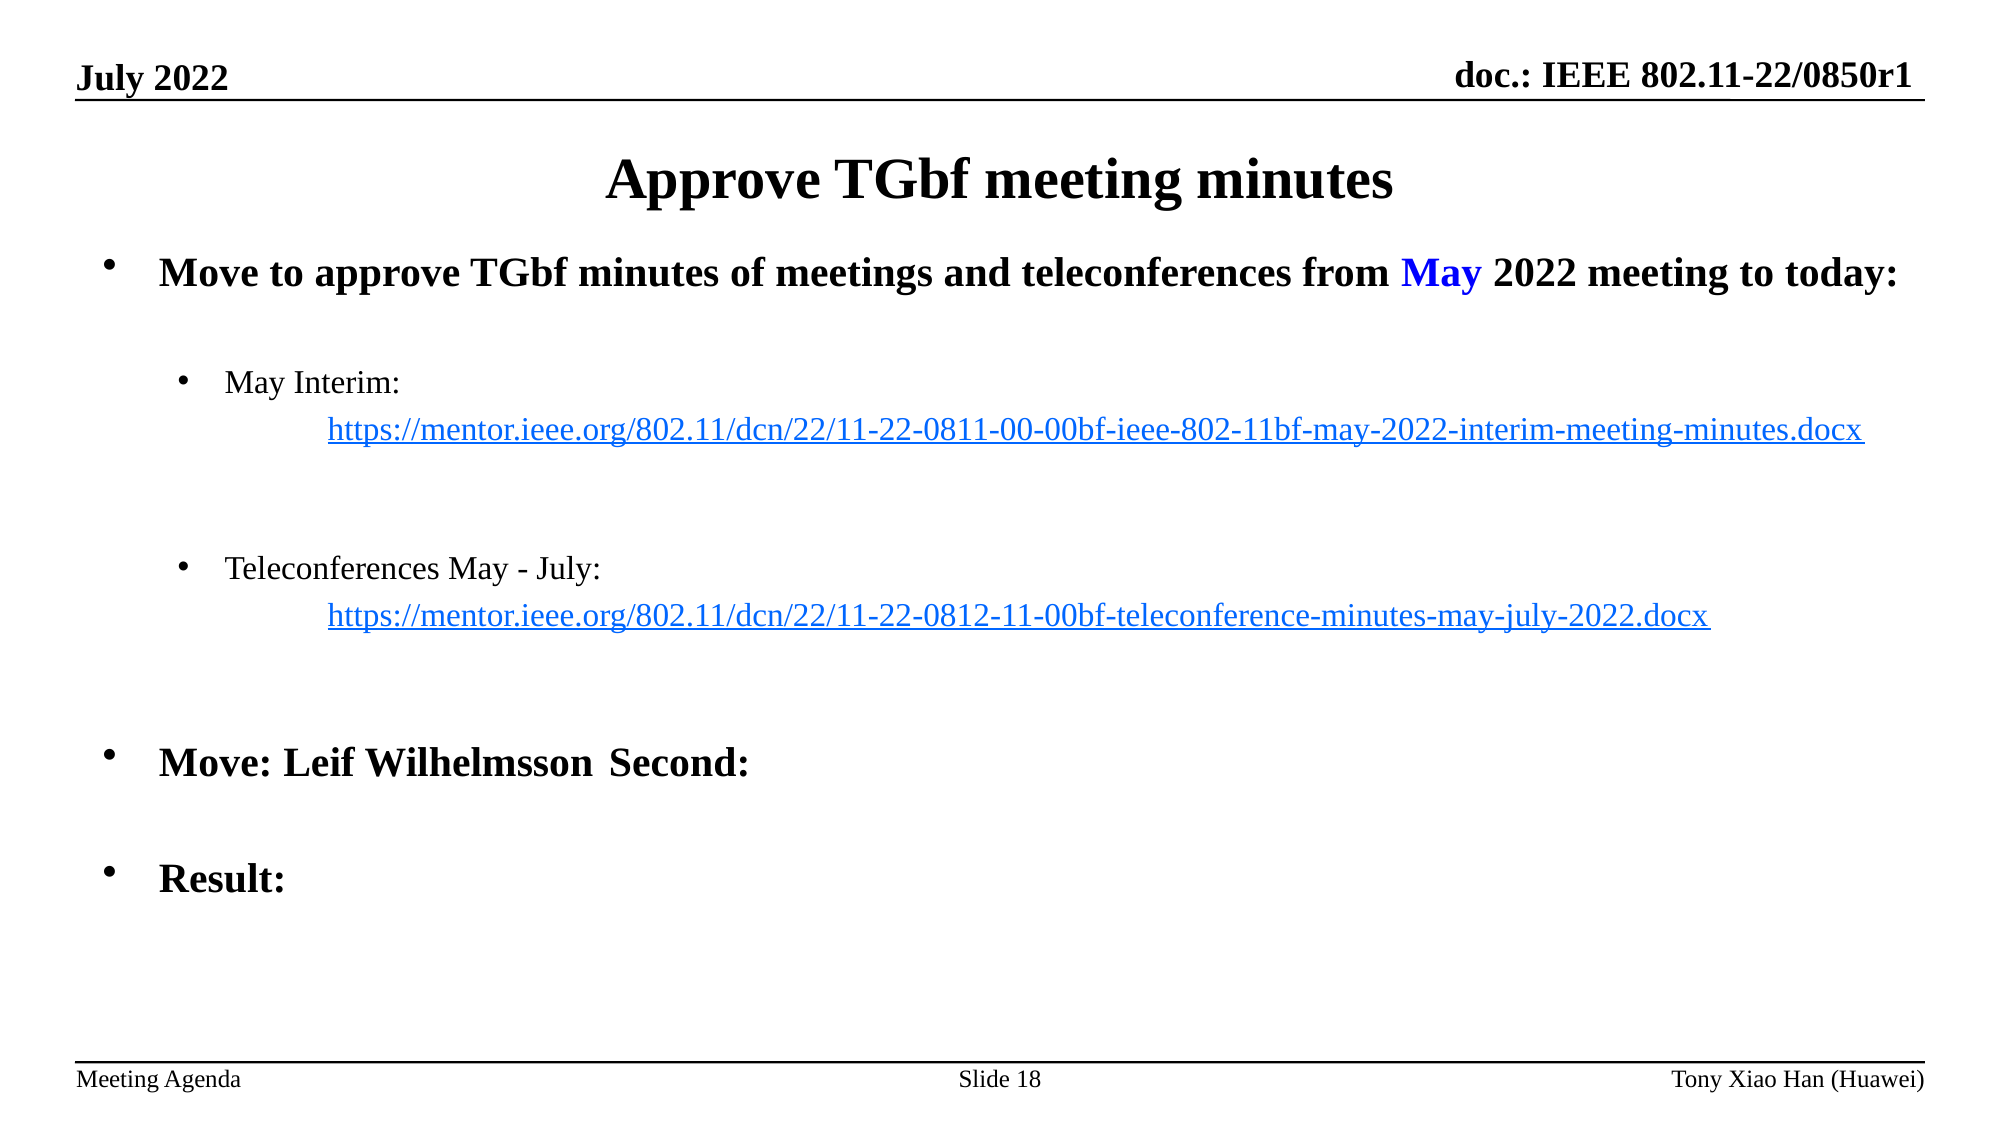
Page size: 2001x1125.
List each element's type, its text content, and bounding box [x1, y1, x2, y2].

text_box Move to approve TGbf minutes of meetings and teleconferences from May 2022 meeting to today: May Interim: https://mentor.ieee.org/802.11/dcn/22/11-22-0811-00-00bf-ieee-802-11bf-may-2022-interim-meeting-minutes.docx Teleconferences May - July: https://mentor.ieee.org/802.11/dcn/22/11-22-0812-11-00bf-teleconference-minutes-may-july-2022.docx Move: Leif Wilhelmsson Second: Result: [87, 237, 1925, 975]
text_box Approve TGbf meeting minutes [362, 87, 1638, 237]
